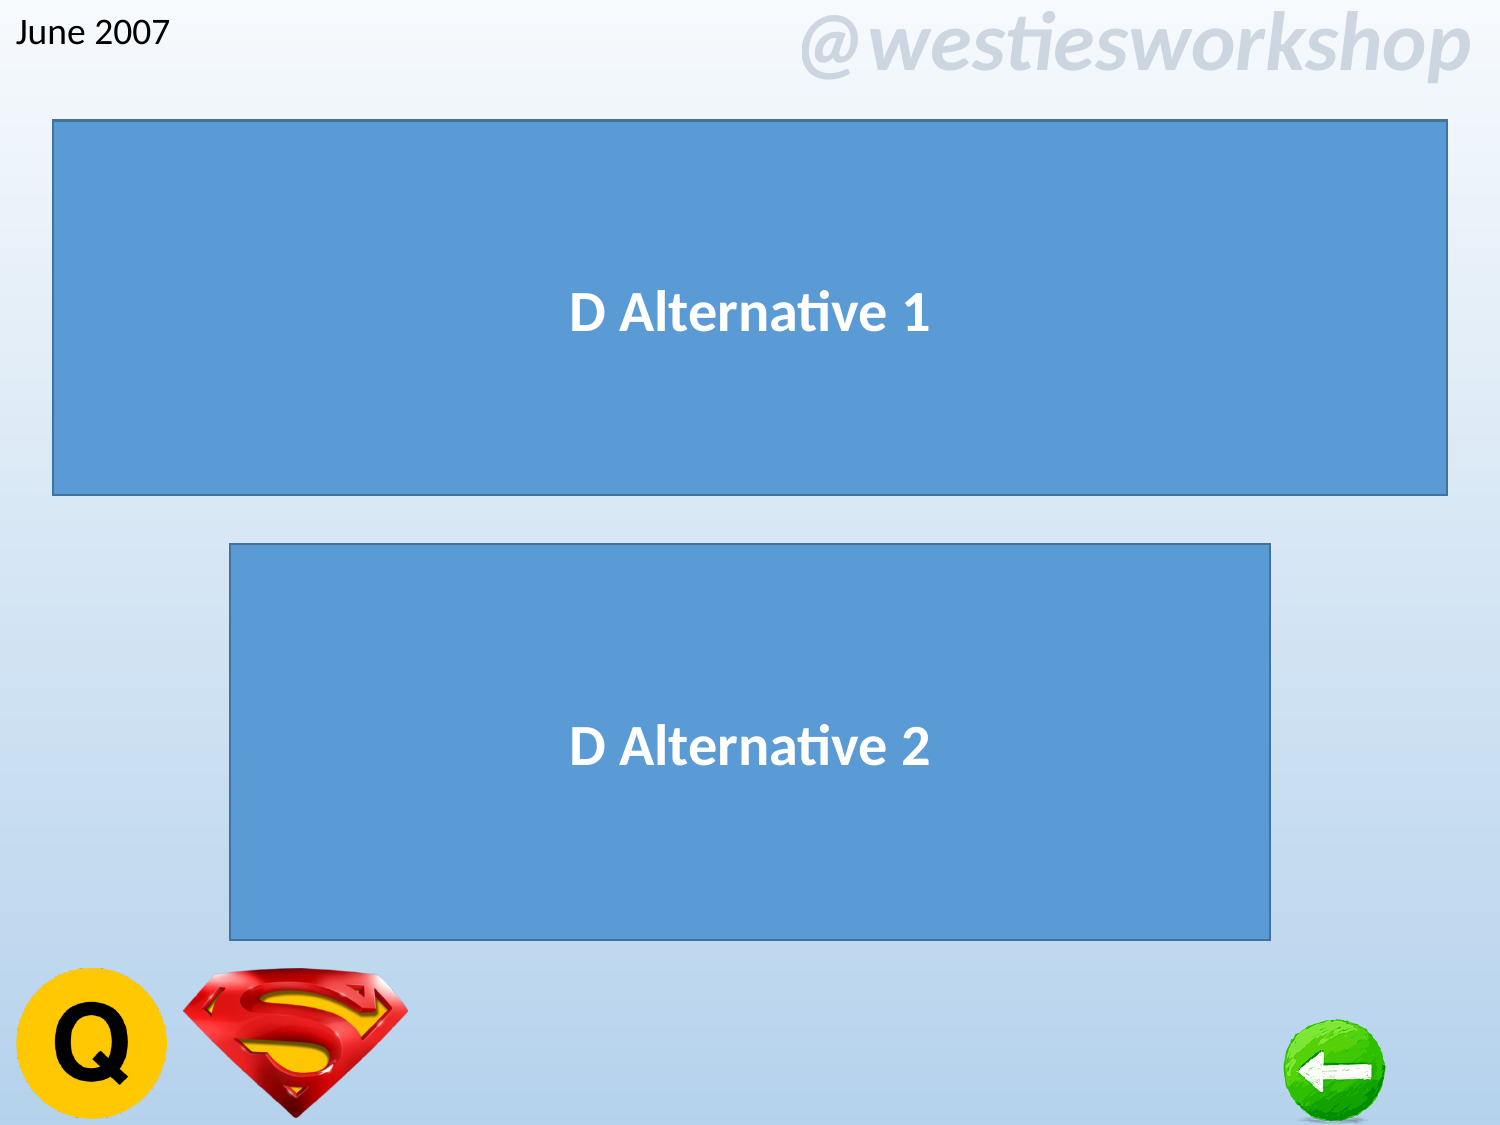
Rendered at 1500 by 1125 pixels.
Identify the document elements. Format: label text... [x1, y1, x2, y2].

picture [1281, 1019, 1387, 1125]
picture [0, 944, 408, 1125]
picture [53, 125, 1447, 491]
picture [230, 543, 1270, 941]
text_box D Alternative 1 [52, 119, 1448, 496]
text_box June 2007 [1, 0, 186, 60]
